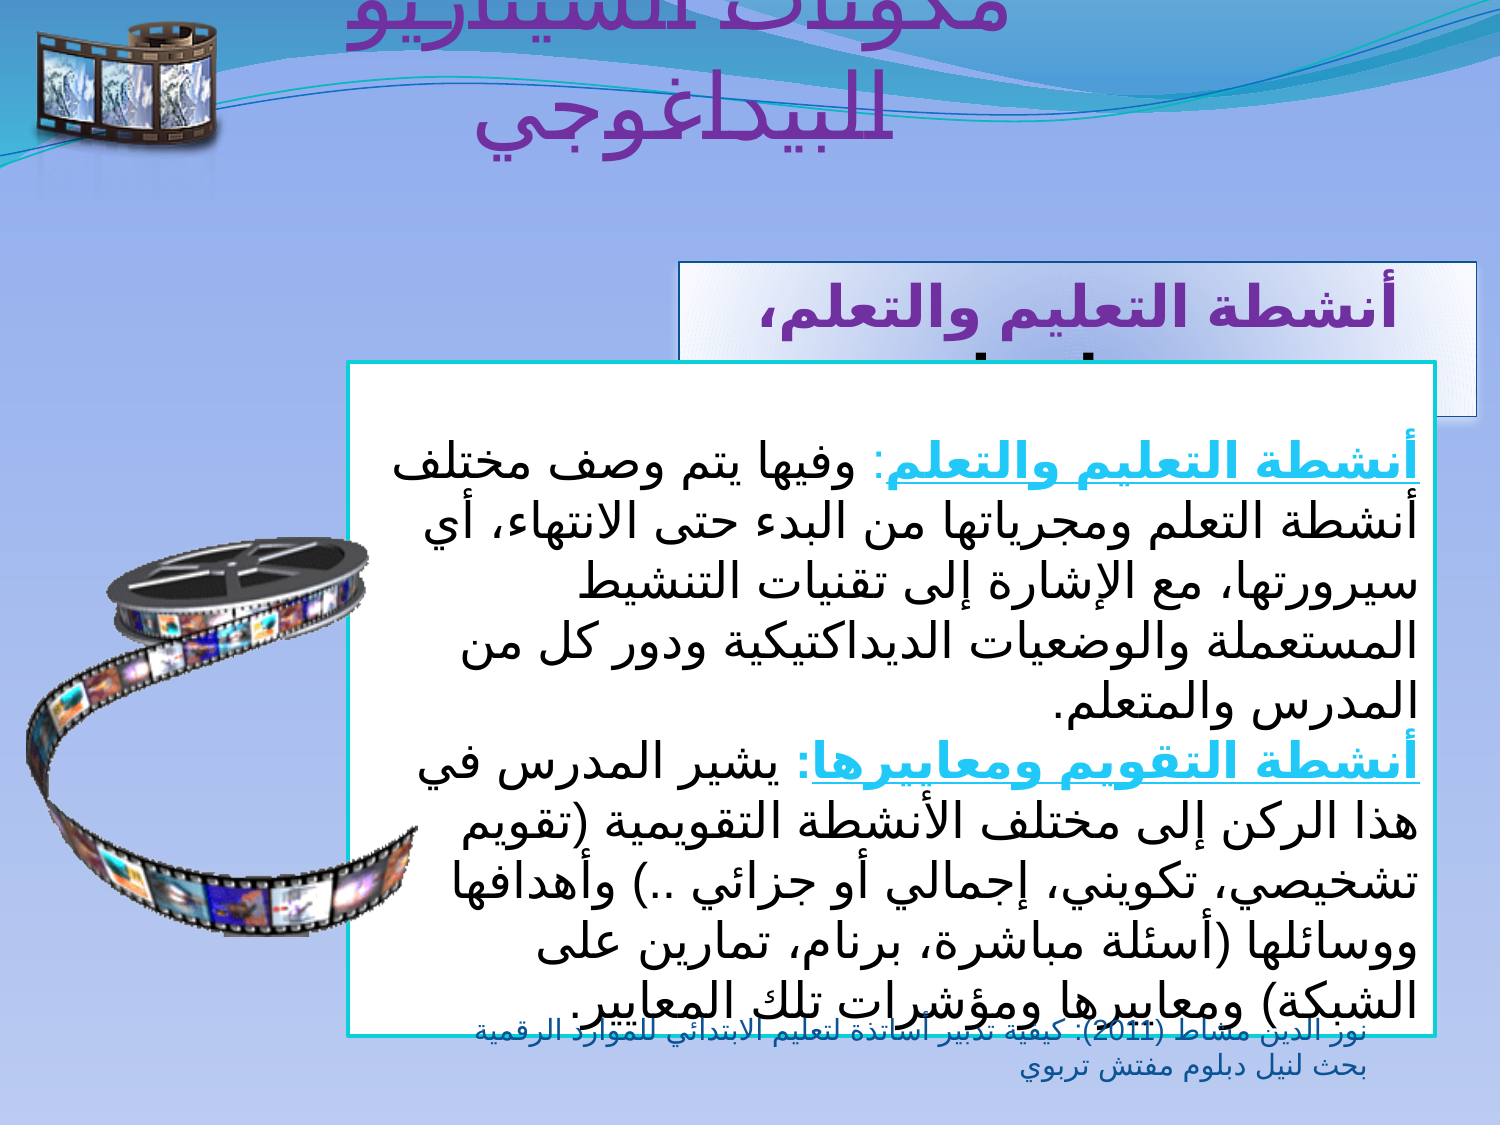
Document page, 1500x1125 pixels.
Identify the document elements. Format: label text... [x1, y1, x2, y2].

text_box أنشطة التعليم والتعلم: وفيها يتم وصف مختلف أنشطة التعلم ومجرياتها من البدء حتى الانتهاء، أي سيرورتها، مع الإشارة إلى تقنيات التنشيط المستعملة والوضعيات الديداكتيكية ودور كل من المدرس والمتعلم. أنشطة التقويم ومعاييرها: يشير المدرس في هذا الركن إلى مختلف الأنشطة التقويمية (تقويم تشخيصي، تكويني، إجمالي أو جزائي ..) وأهدافها ووسائلها (أسئلة مباشرة، برنام، تمارين على الشبكة) ومعاييرها ومؤشرات تلك المعايير. [346, 360, 1437, 1038]
title شكرا على انتباهكم [346, 539, 424, 949]
text_box أنشطة التعليم والتعلم، وتشتمل على: [678, 261, 1477, 417]
picture [26, 537, 418, 937]
picture [26, 7, 228, 208]
text_box نور الدين مشاط (2011): كيفية تدبير أساتذة لتعليم الابتدائي للموارد الرقمية بحث لنيل دبلوم مفتش تربوي [363, 1003, 1383, 1089]
title مكونات السيناريو البيداغوجي [233, 30, 1152, 158]
